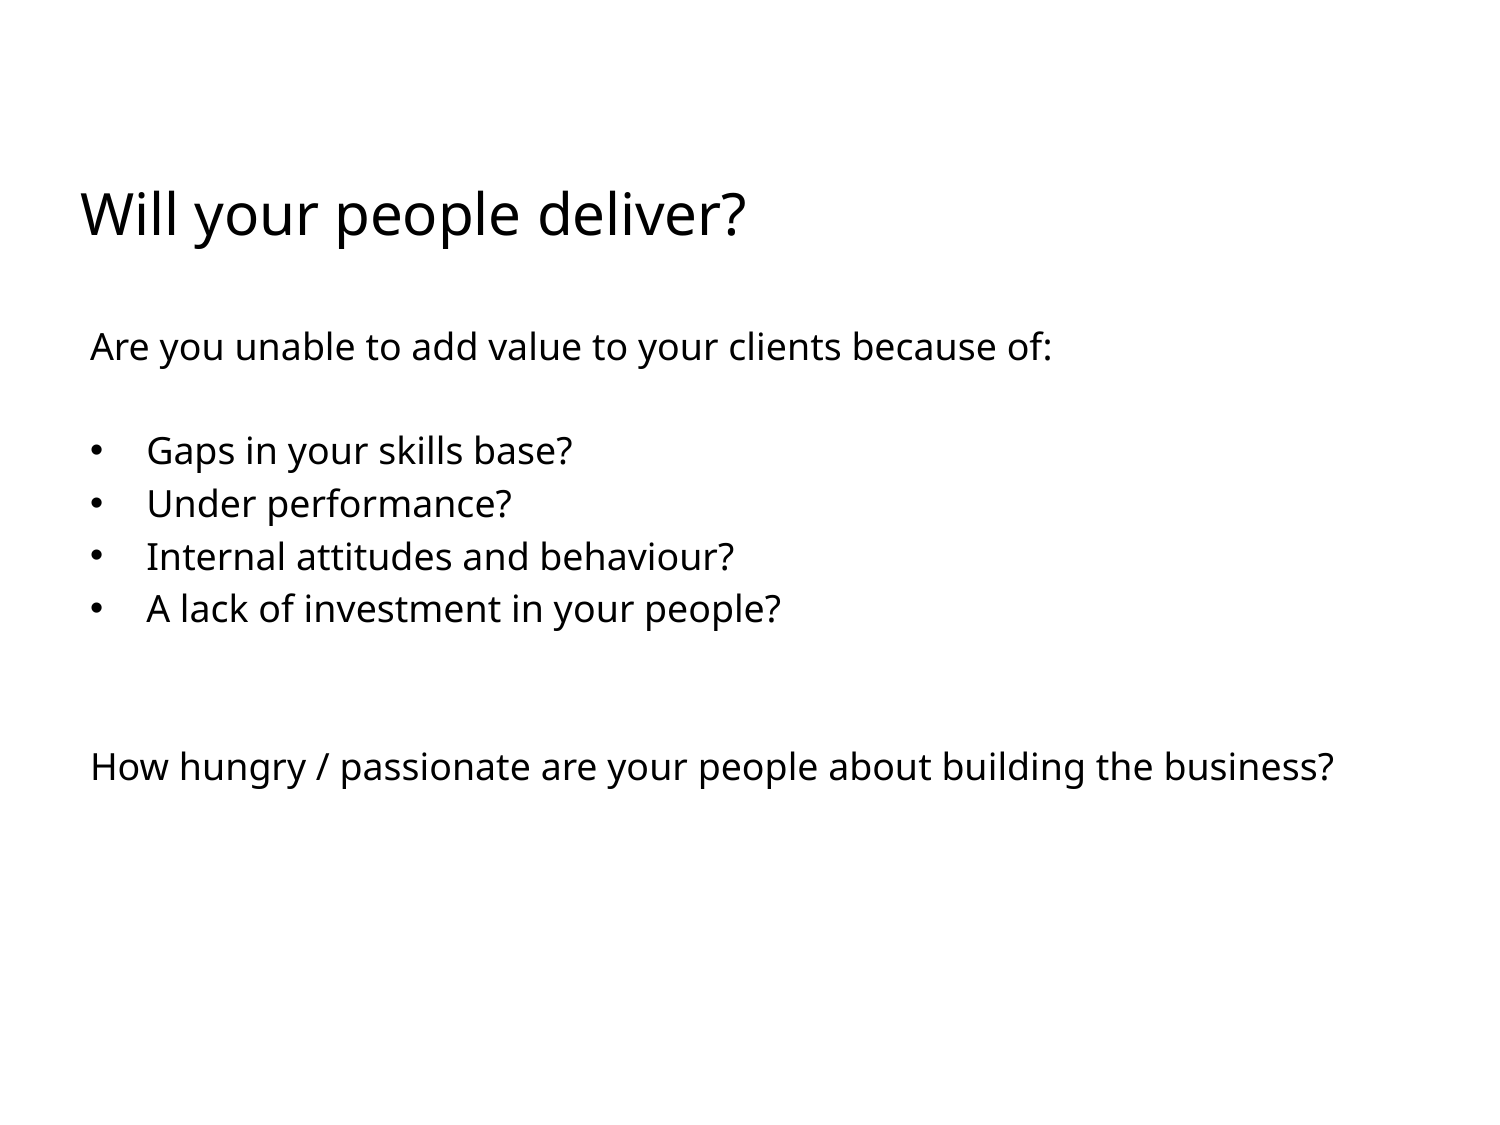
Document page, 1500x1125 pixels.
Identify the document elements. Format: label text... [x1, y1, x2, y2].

title Will your people deliver? [64, 149, 1344, 276]
list Are you unable to add value to your clients because of: Gaps in your skills base? Under performance? Internal attitudes and behaviour? A lack of investment in your people? How hungry / passionate are your people about building the business? [75, 262, 1425, 1005]
